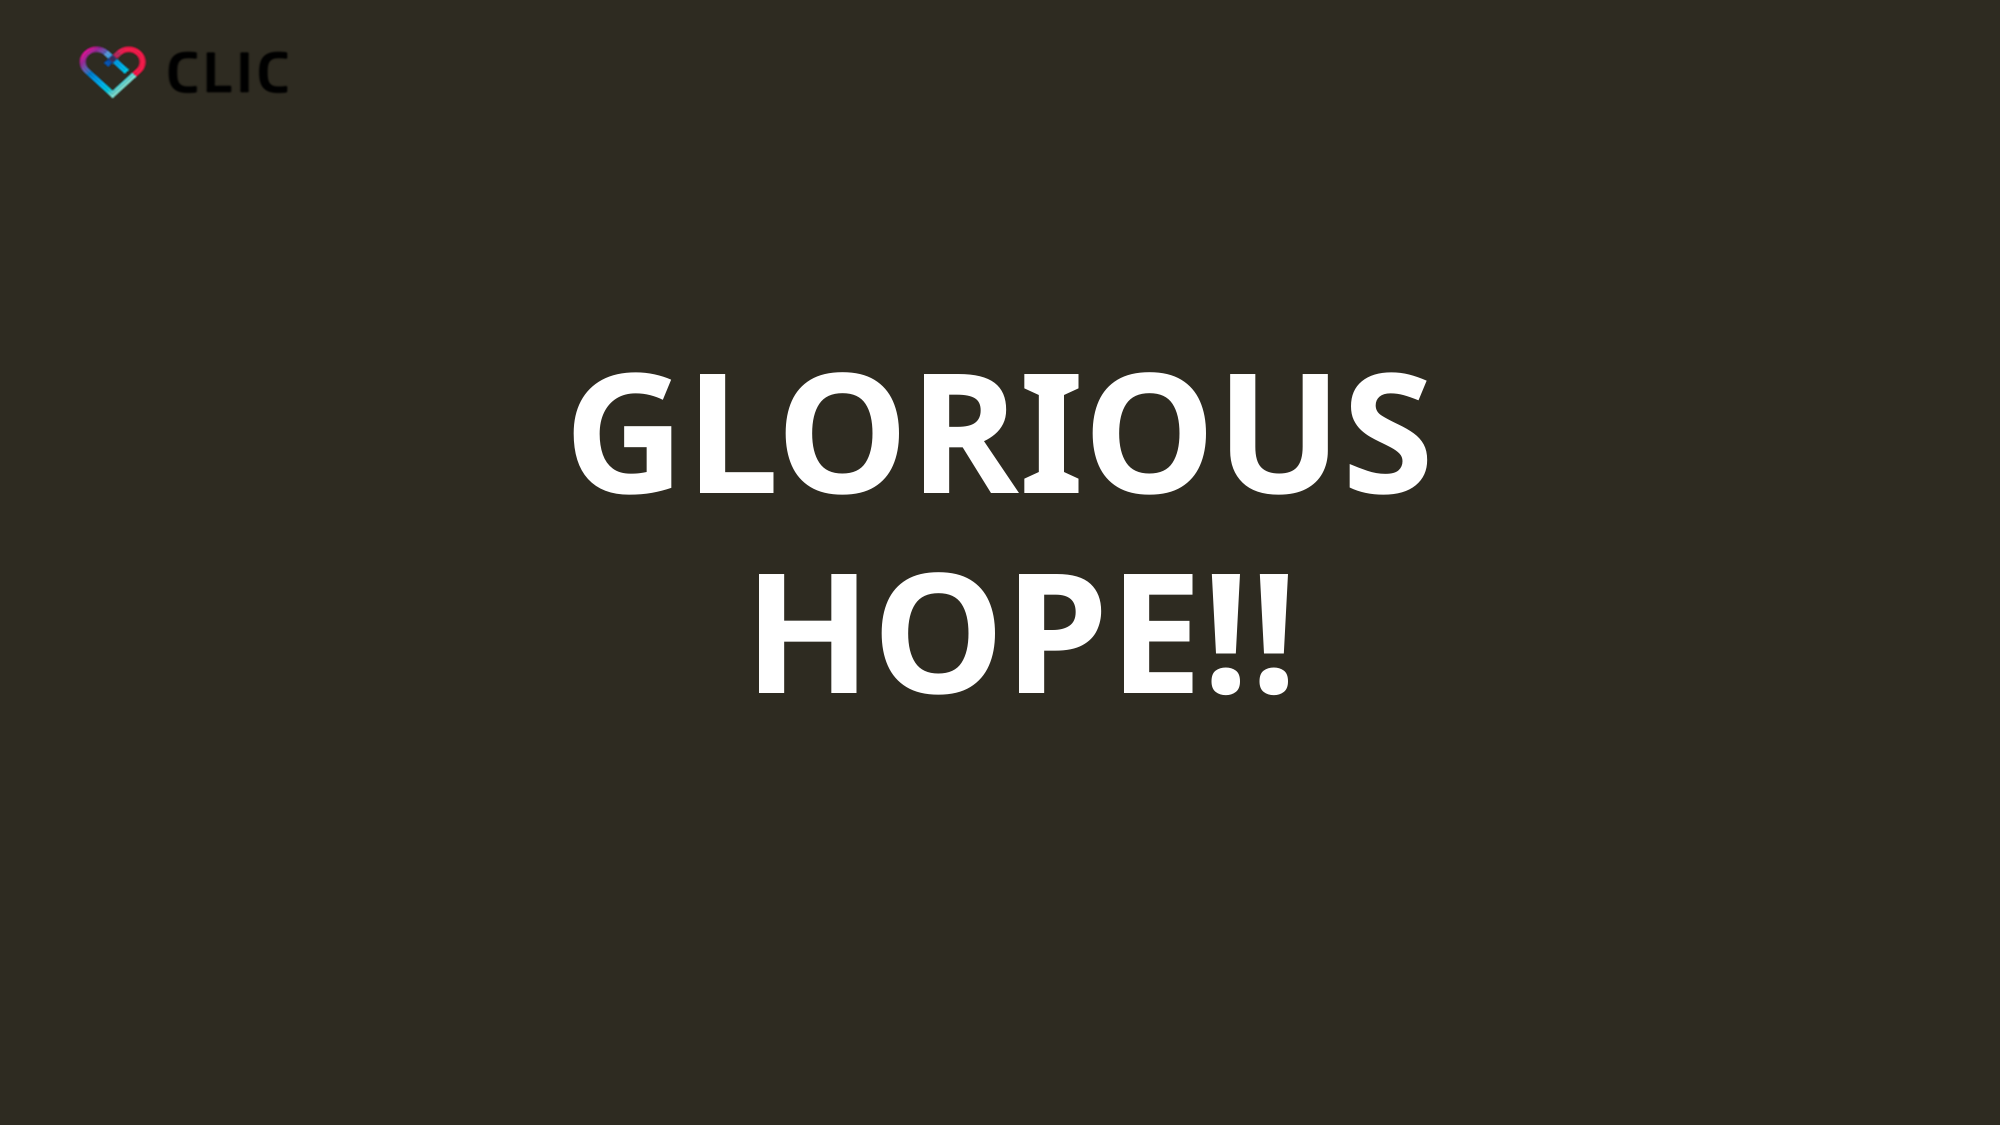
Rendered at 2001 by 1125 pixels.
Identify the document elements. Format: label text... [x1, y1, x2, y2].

text_box GLORIOUS HOPE!! [550, 319, 1494, 734]
picture [58, 33, 296, 113]
